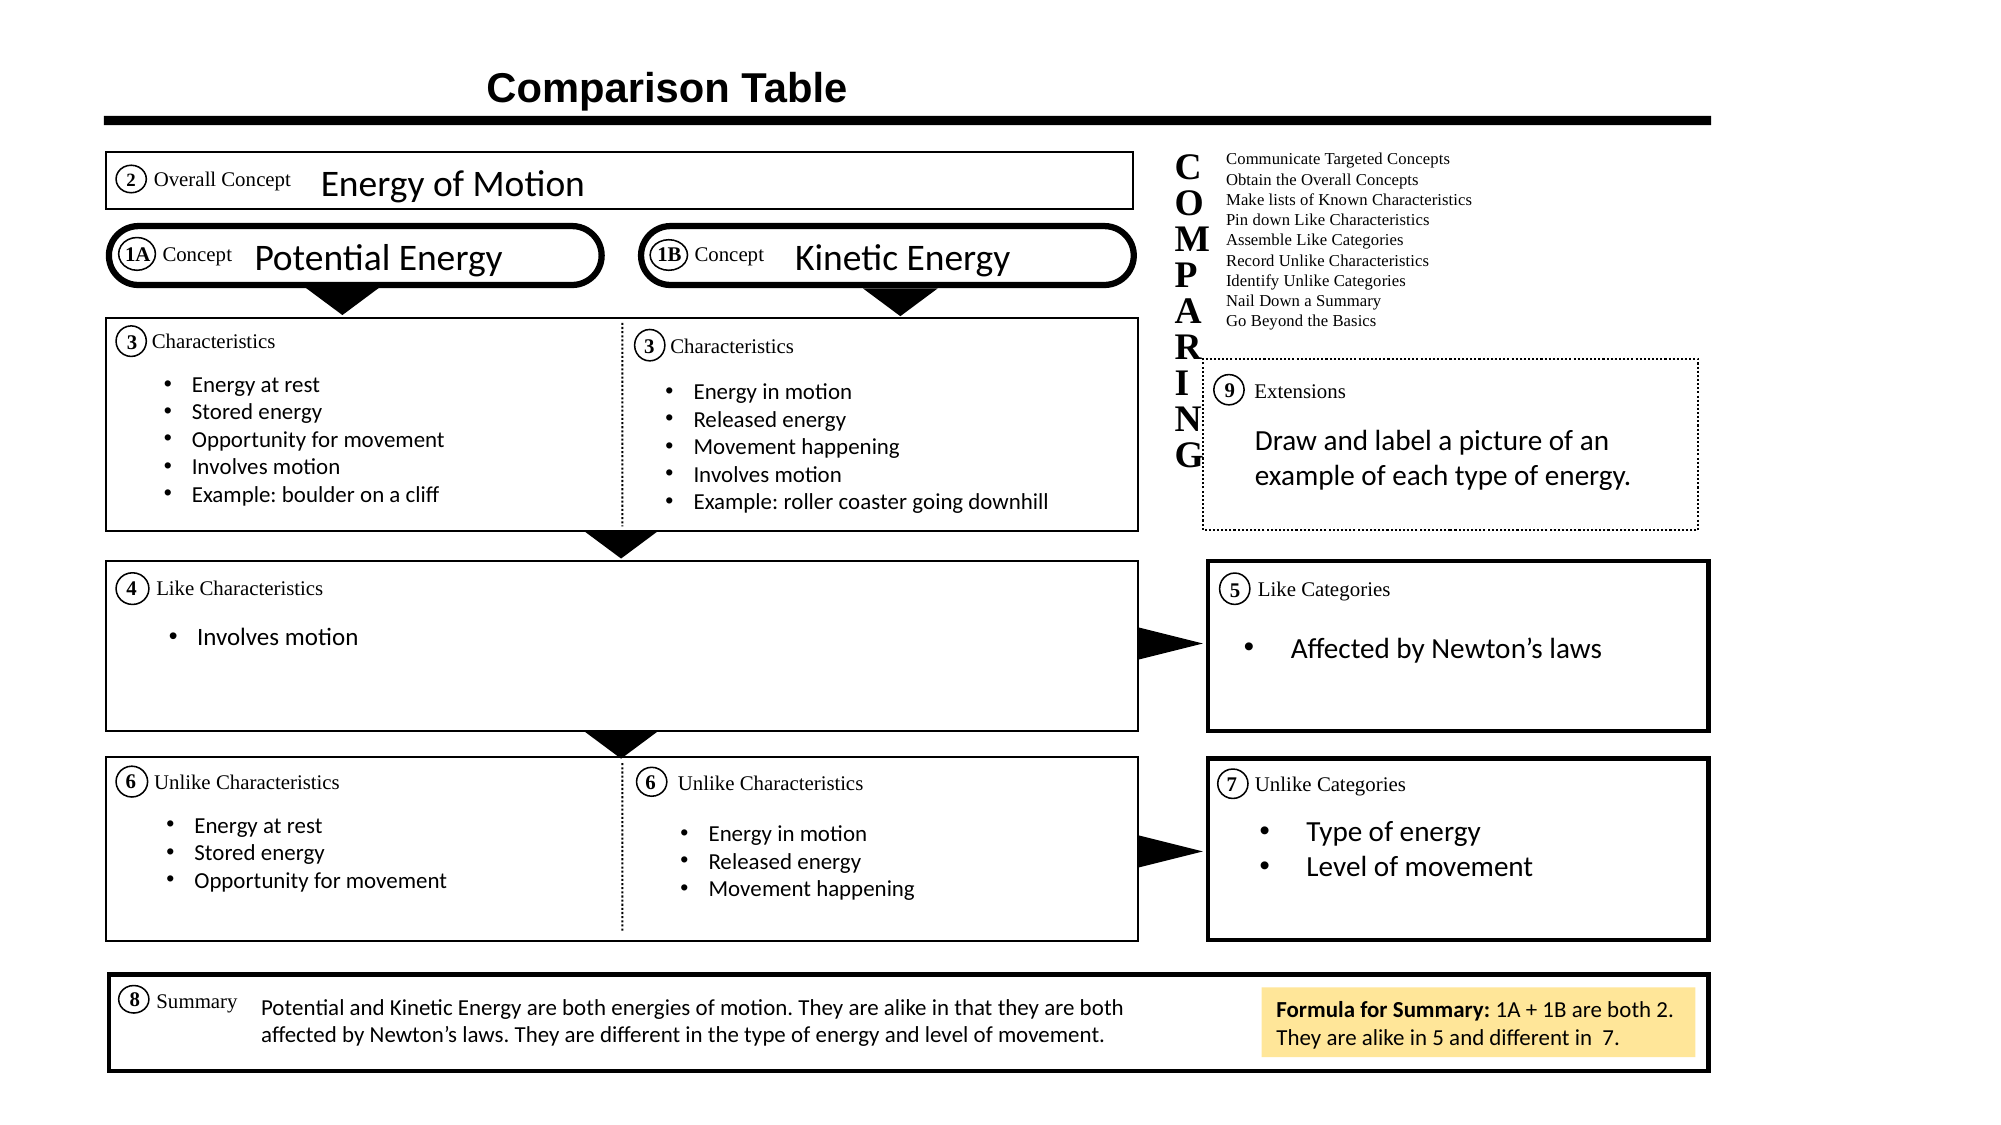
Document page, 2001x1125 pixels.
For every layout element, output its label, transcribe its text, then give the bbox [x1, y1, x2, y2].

text_box Potential and Kinetic Energy are both energies of motion. They are alike in that they are both affected by Newton’s laws. They are different in the type of energy and level of movement. [246, 1072, 1165, 1083]
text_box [103, 53, 1762, 1072]
